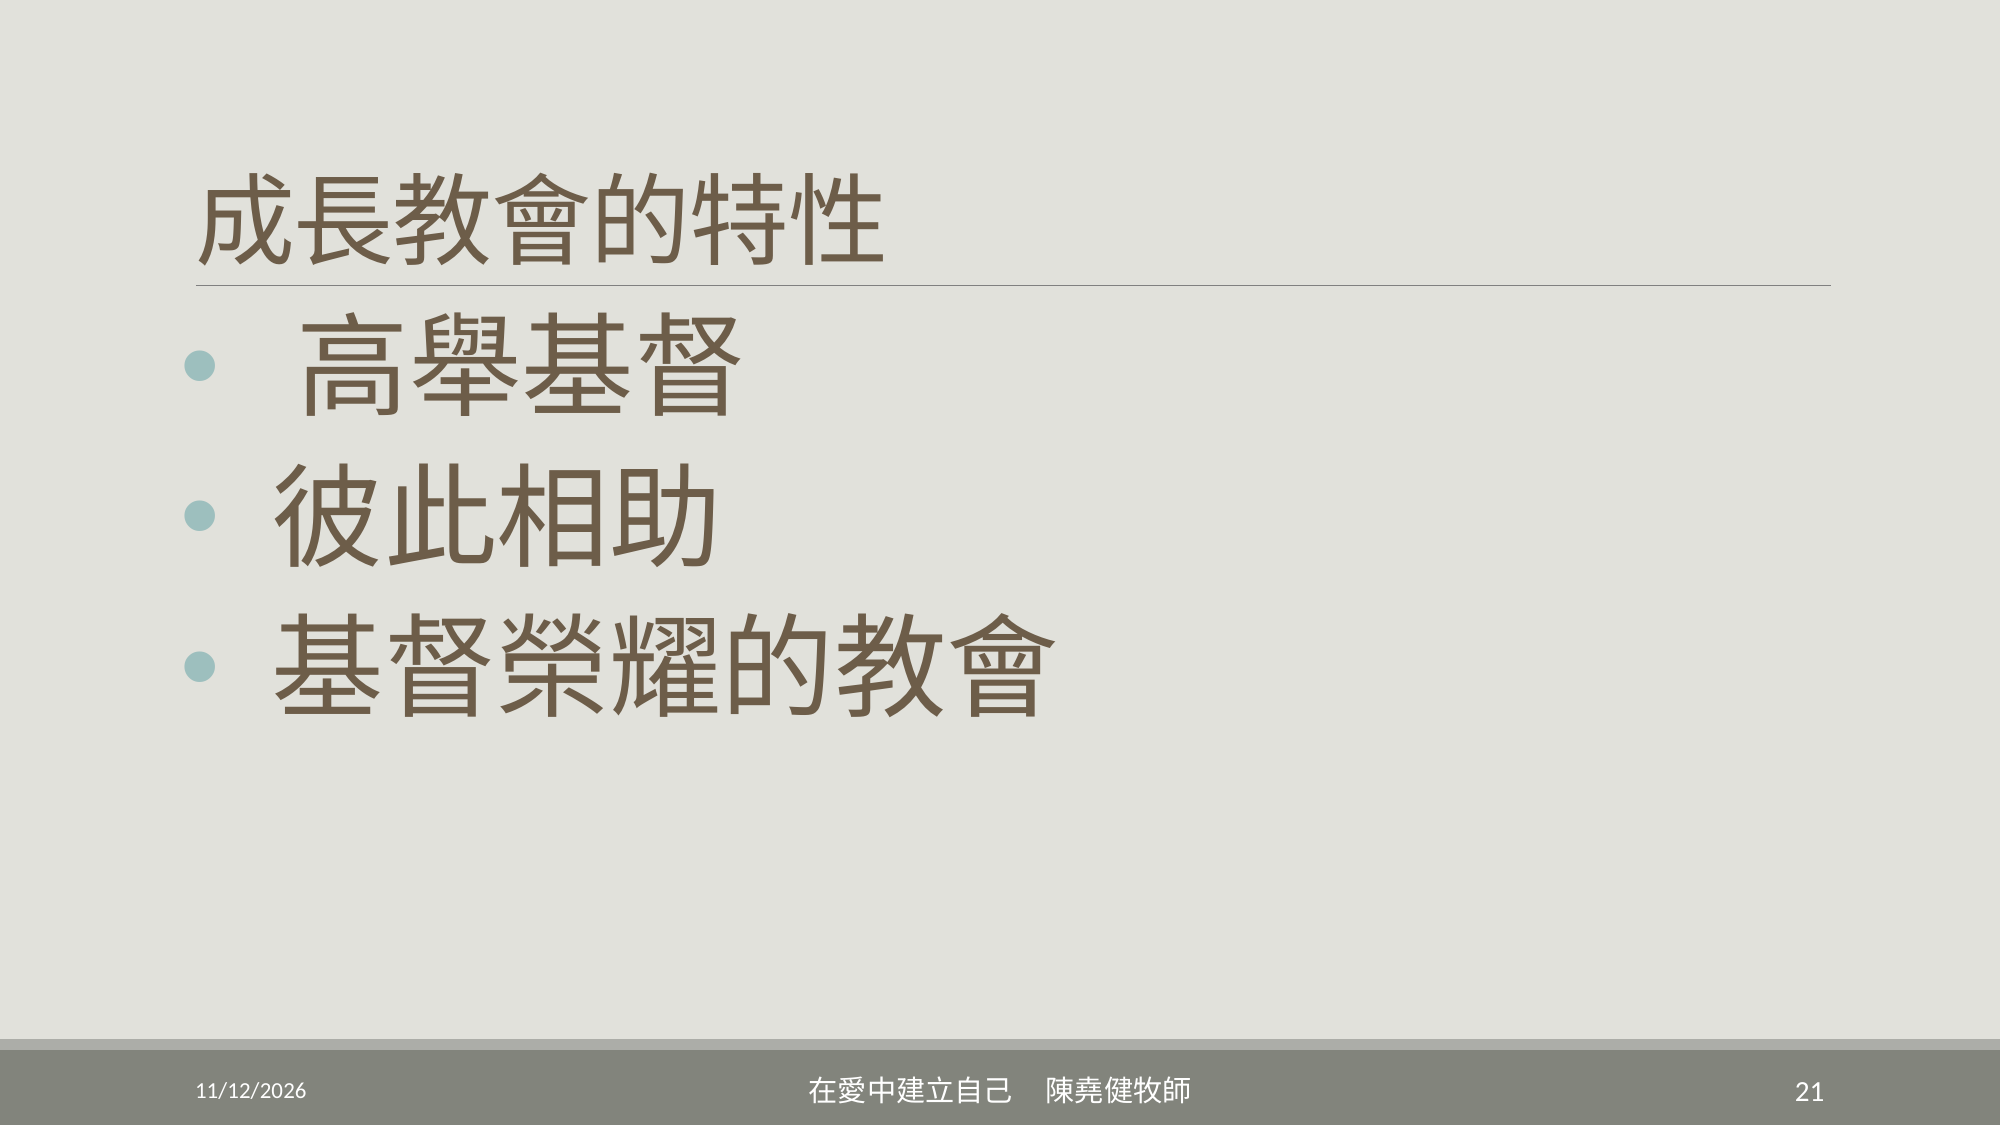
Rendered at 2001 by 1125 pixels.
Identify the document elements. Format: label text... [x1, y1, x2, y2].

list 高舉基督 彼此相助 基督榮耀的教會 [180, 302, 1830, 963]
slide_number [180, 1059, 586, 1120]
footer 在愛中建立自己 陳堯健牧師 [604, 1059, 1396, 1120]
title 成長教會的特性 [180, 47, 1830, 285]
slide_number 21 [1624, 1059, 1840, 1120]
